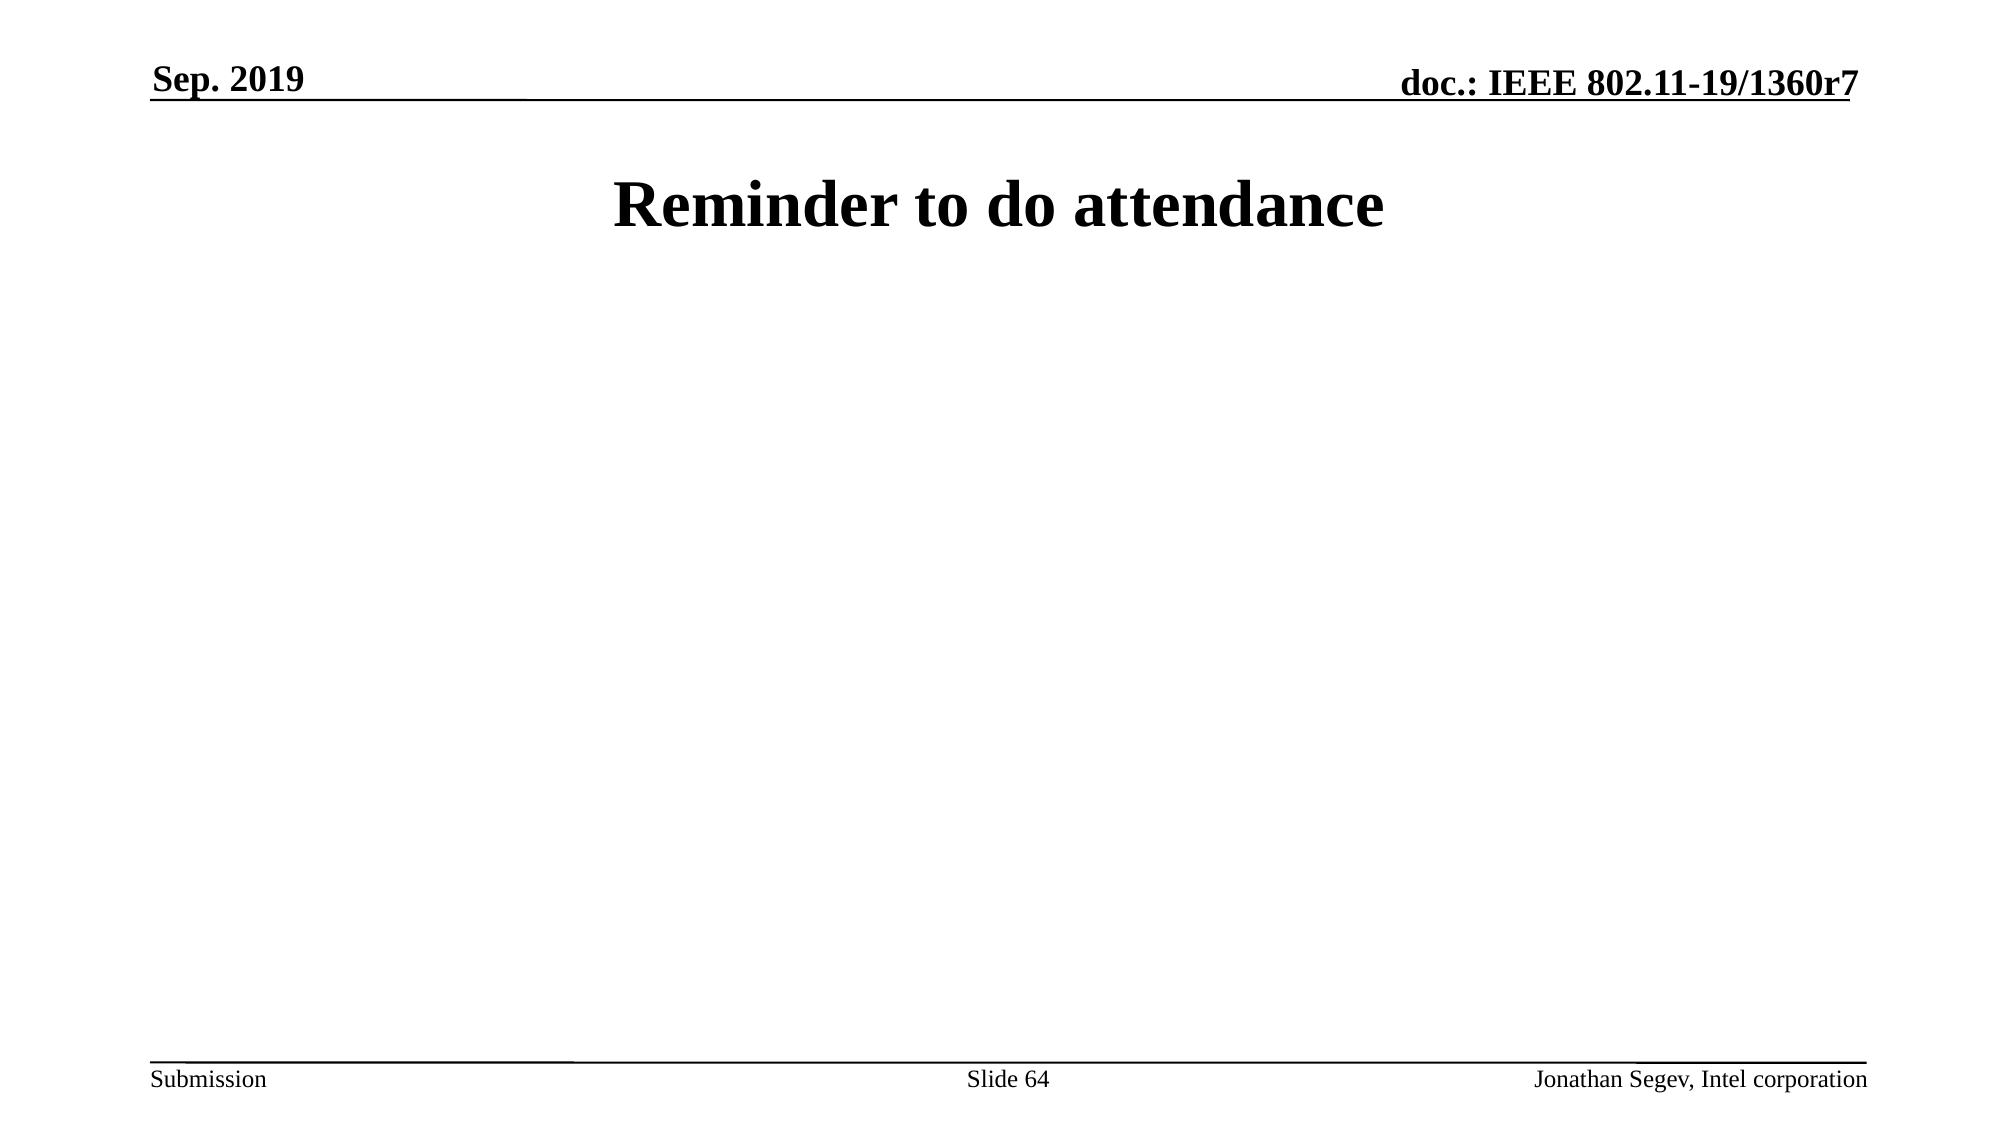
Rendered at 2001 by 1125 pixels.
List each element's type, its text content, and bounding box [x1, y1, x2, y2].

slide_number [152, 54, 563, 100]
title Reminder to do attendance [149, 112, 1850, 288]
slide_number Slide 64 [950, 1061, 1067, 1123]
footer Jonathan Segev, Intel corporation [1171, 1061, 1869, 1093]
